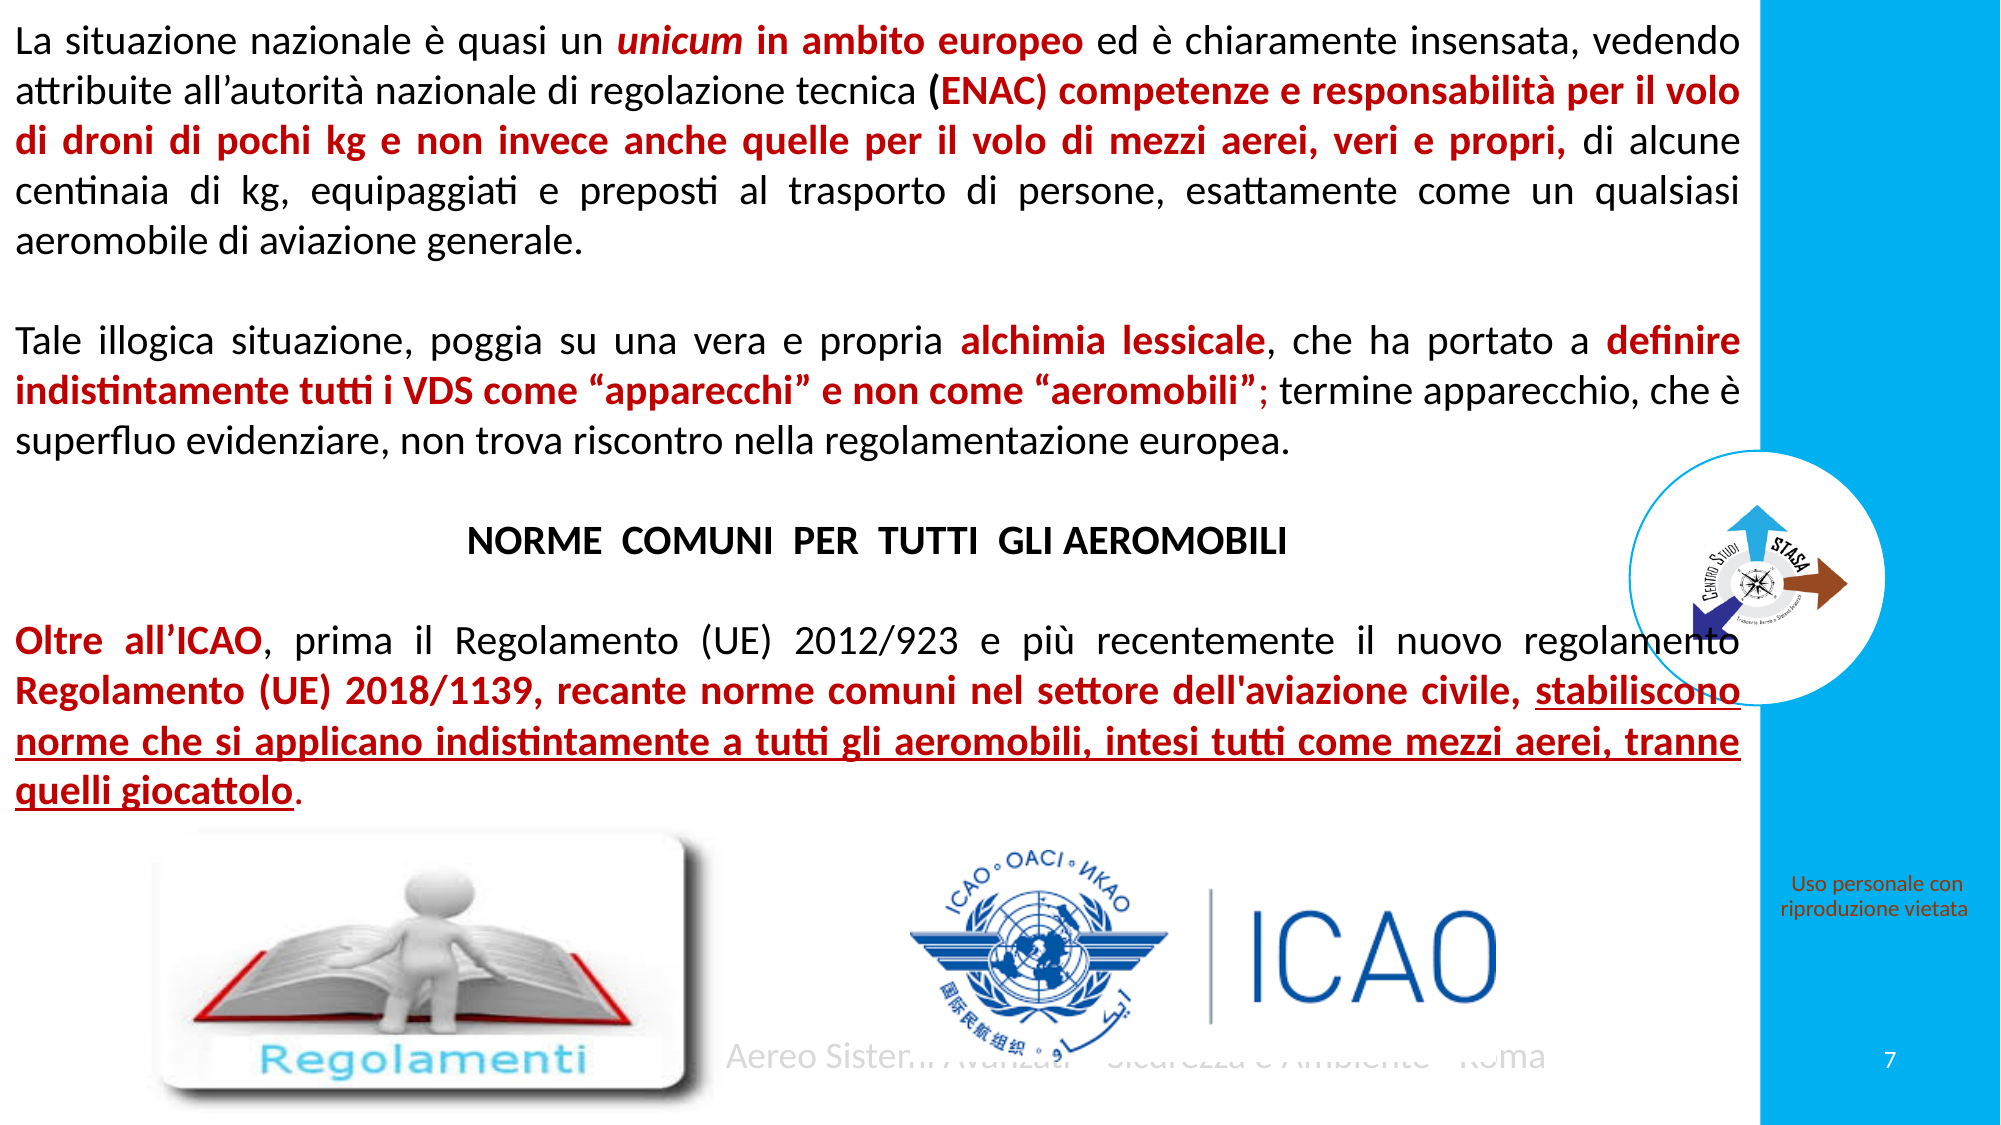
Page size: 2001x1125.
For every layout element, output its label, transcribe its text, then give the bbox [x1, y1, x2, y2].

text_box Uso personale con riproduzione vietata [1760, 733, 1994, 1059]
text_box La situazione nazionale è quasi un unicum in ambito europeo ed è chiaramente insensata, vedendo attribuite all’autorità nazionale di regolazione tecnica (ENAC) competenze e responsabilità per il volo di droni di pochi kg e non invece anche quelle per il volo di mezzi aerei, veri e propri, di alcune centinaia di kg, equipaggiati e preposti al trasporto di persone, esattamente come un qualsiasi aeromobile di aviazione generale. Tale illogica situazione, poggia su una vera e propria alchimia lessicale, che ha portato a definire indistintamente tutti i VDS come “apparecchi” e non come “aeromobili”; termine apparecchio, che è superfluo evidenziare, non trova riscontro nella regolamentazione europea. NORME COMUNI PER TUTTI GLI AEROMOBILI Oltre all’ICAO, prima il Regolamento (UE) 2012/923 e più recentemente il nuovo regolamento Regolamento (UE) 2018/1139, recante norme comuni nel settore dell'aviazione civile, stabiliscono norme che si applicano indistintamente a tutti gli aeromobili, intesi tutti come mezzi aerei, tranne quelli giocattolo. [0, 5, 1756, 1125]
picture [910, 850, 1496, 1062]
text_box [1760, 22, 2000, 348]
picture [1756, 501, 1857, 648]
picture [147, 825, 725, 1118]
slide_number 7 [1836, 1014, 1912, 1103]
